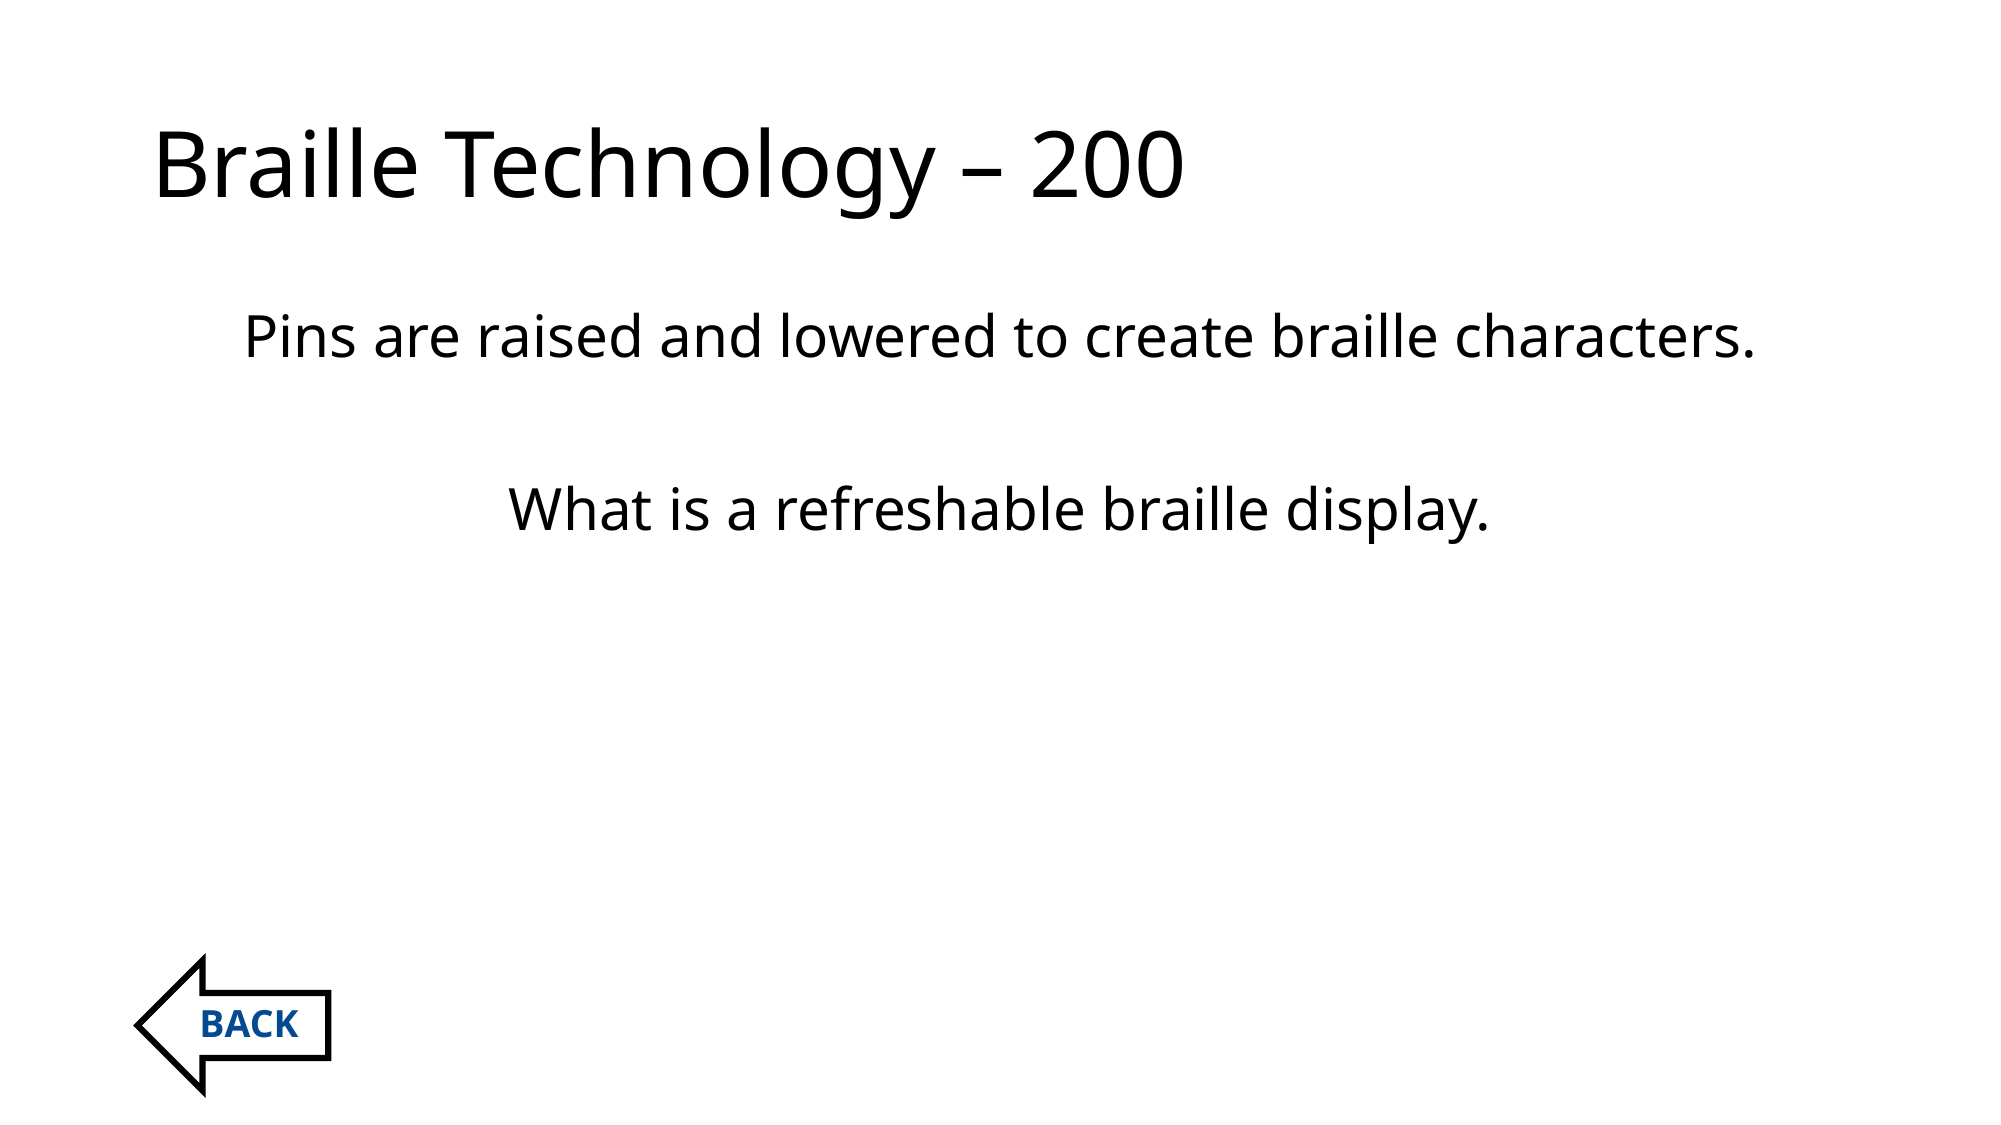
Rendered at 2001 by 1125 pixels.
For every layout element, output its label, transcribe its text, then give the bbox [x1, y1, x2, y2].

list Pins are raised and lowered to create braille characters. [119, 299, 1881, 456]
list What is a refreshable braille display. [356, 472, 1644, 709]
title Braille Technology – 200 [136, 58, 1862, 277]
